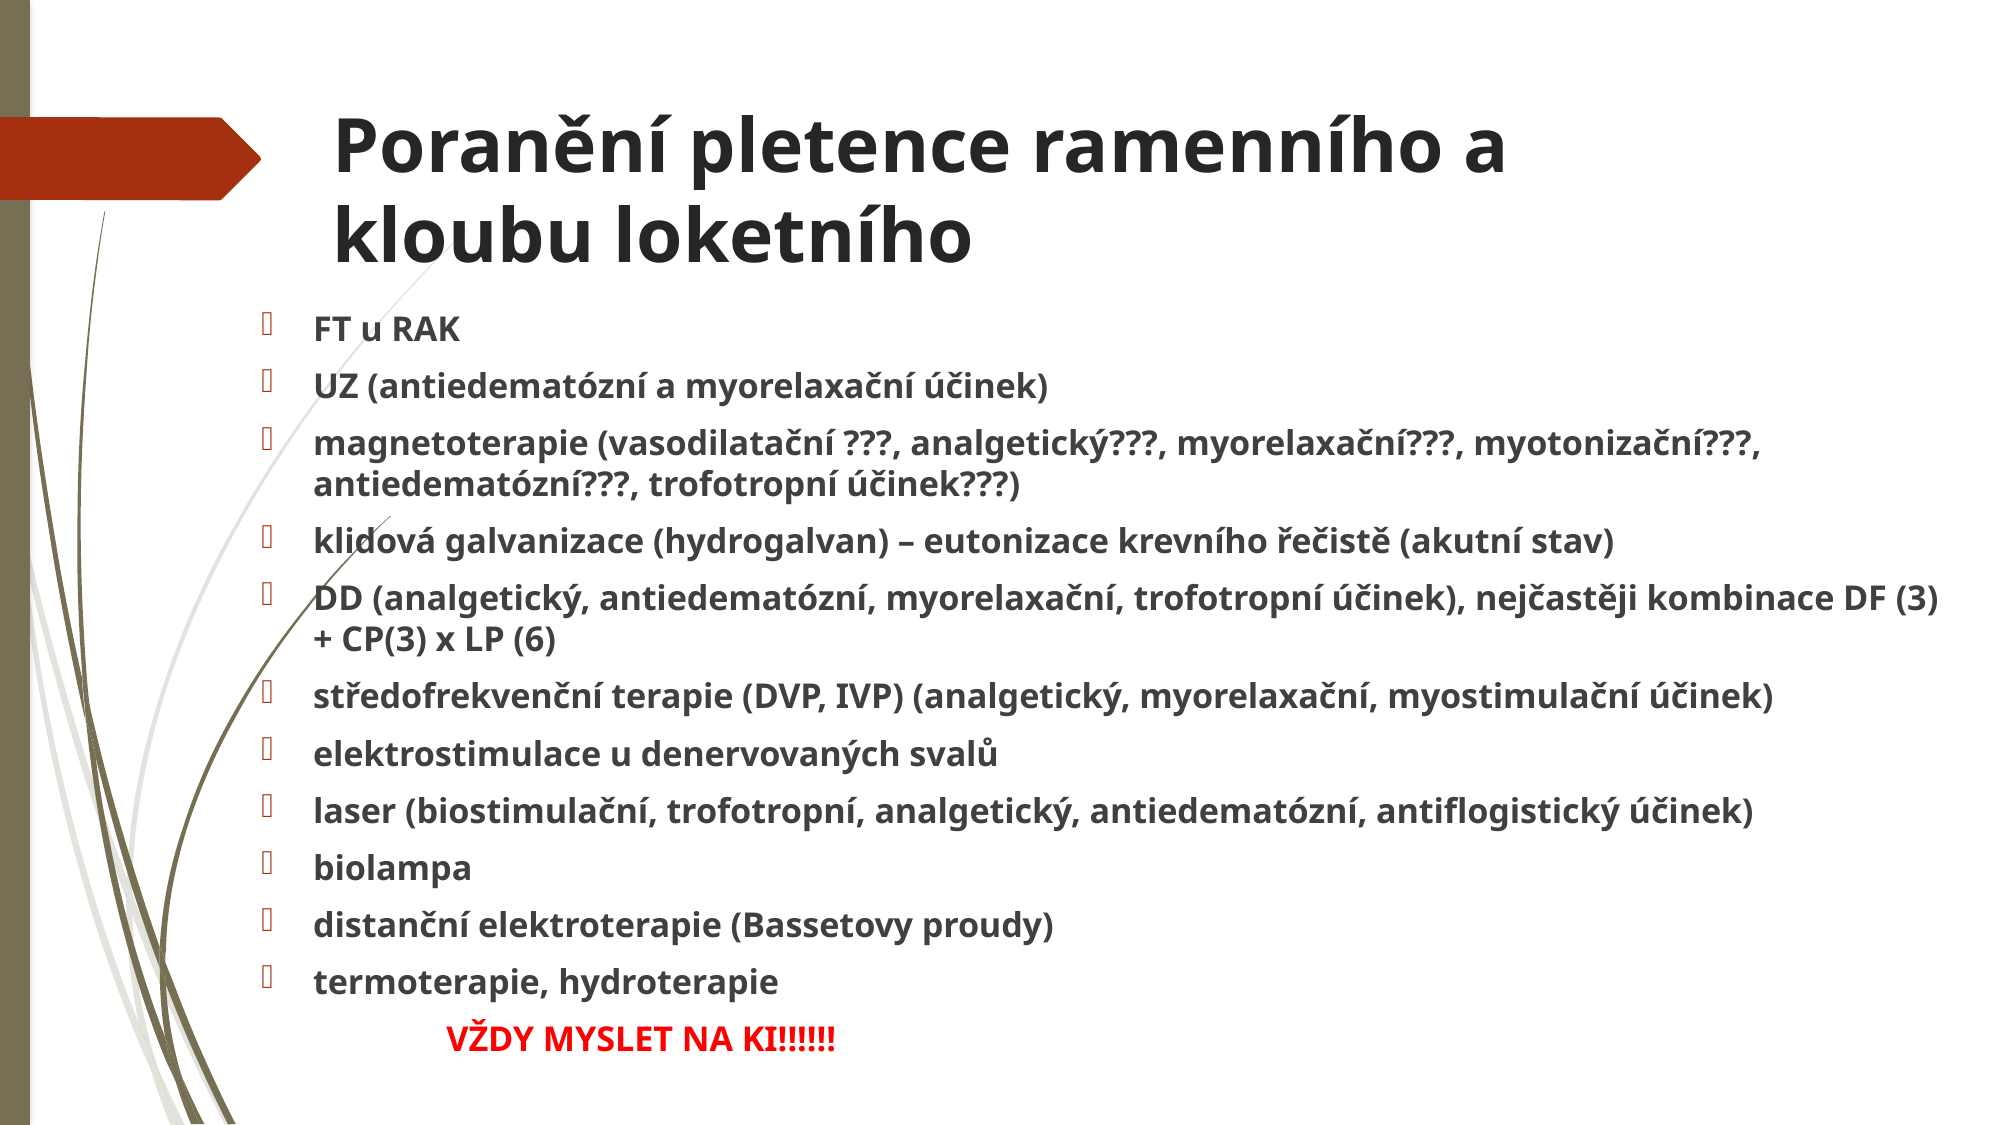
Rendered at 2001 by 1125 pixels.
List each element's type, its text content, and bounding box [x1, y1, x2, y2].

list FT u RAK UZ (antiedematózní a myorelaxační účinek) magnetoterapie (vasodilatační ???, analgetický???, myorelaxační???, myotonizační???, antiedematózní???, trofotropní účinek???) klidová galvanizace (hydrogalvan) – eutonizace krevního řečistě (akutní stav) DD (analgetický, antiedematózní, myorelaxační, trofotropní účinek), nejčastěji kombinace DF (3) + CP(3) x LP (6) středofrekvenční terapie (DVP, IVP) (analgetický, myorelaxační, myostimulační účinek) elektrostimulace u denervovaných svalů laser (biostimulační, trofotropní, analgetický, antiedematózní, antiflogistický účinek) biolampa distanční elektroterapie (Bassetovy proudy) termoterapie, hydroterapie VŽDY MYSLET NA KI!!!!!! [246, 299, 1977, 1112]
title Poranění pletence ramenního a kloubu loketního [317, 89, 1780, 299]
